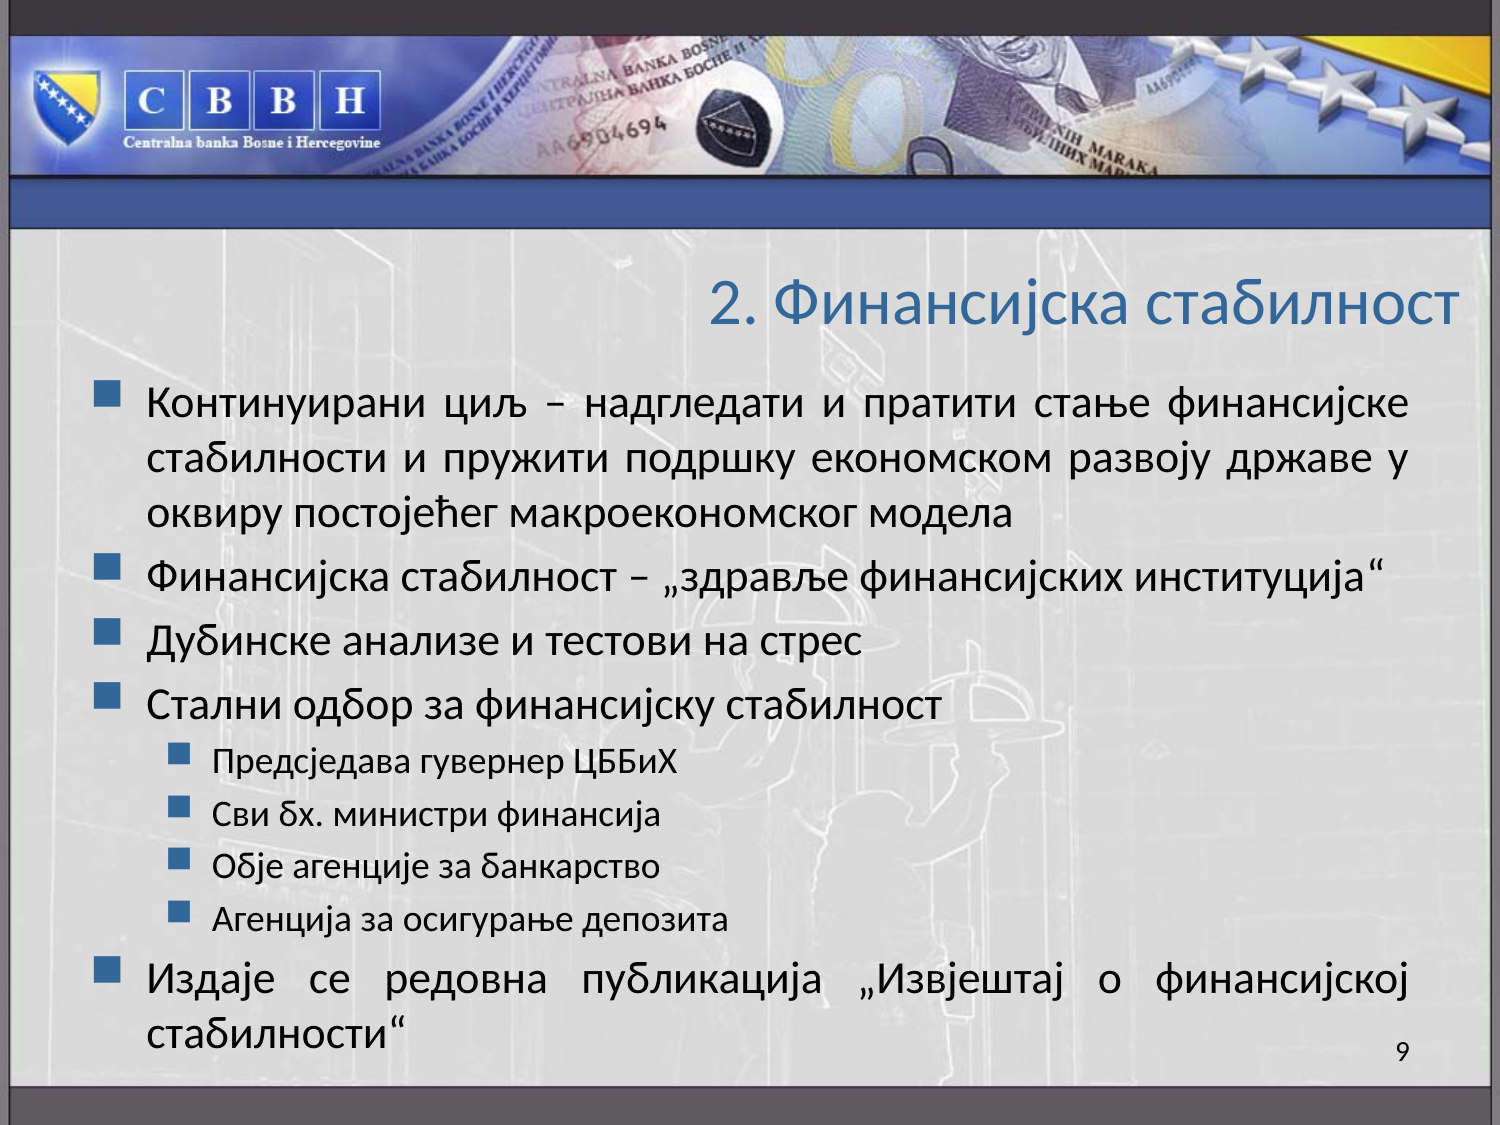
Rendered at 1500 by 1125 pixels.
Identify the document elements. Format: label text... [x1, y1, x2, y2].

picture [0, 0, 1500, 1125]
list Континуирани циљ – надгледати и пратити стање финансијске стабилности и пружити подршку економском развоју државе у оквиру постојећег макроекономског модела Финансијска стабилност – „здравље финансијских институција“ Дубинске анализе и тестови на стрес Стални одбор за финансијску стабилност Предсједава гувернер ЦББиХ Сви бх. министри финансија Oбје агенције за банкарство Aгенција за осигурање депозита Издаје се редовна публикација „Извјештај о финансијској стабилности“ [74, 363, 1426, 1067]
title 2. Финансијска стабилност [76, 244, 1477, 352]
slide_number 9 [1074, 1024, 1426, 1103]
